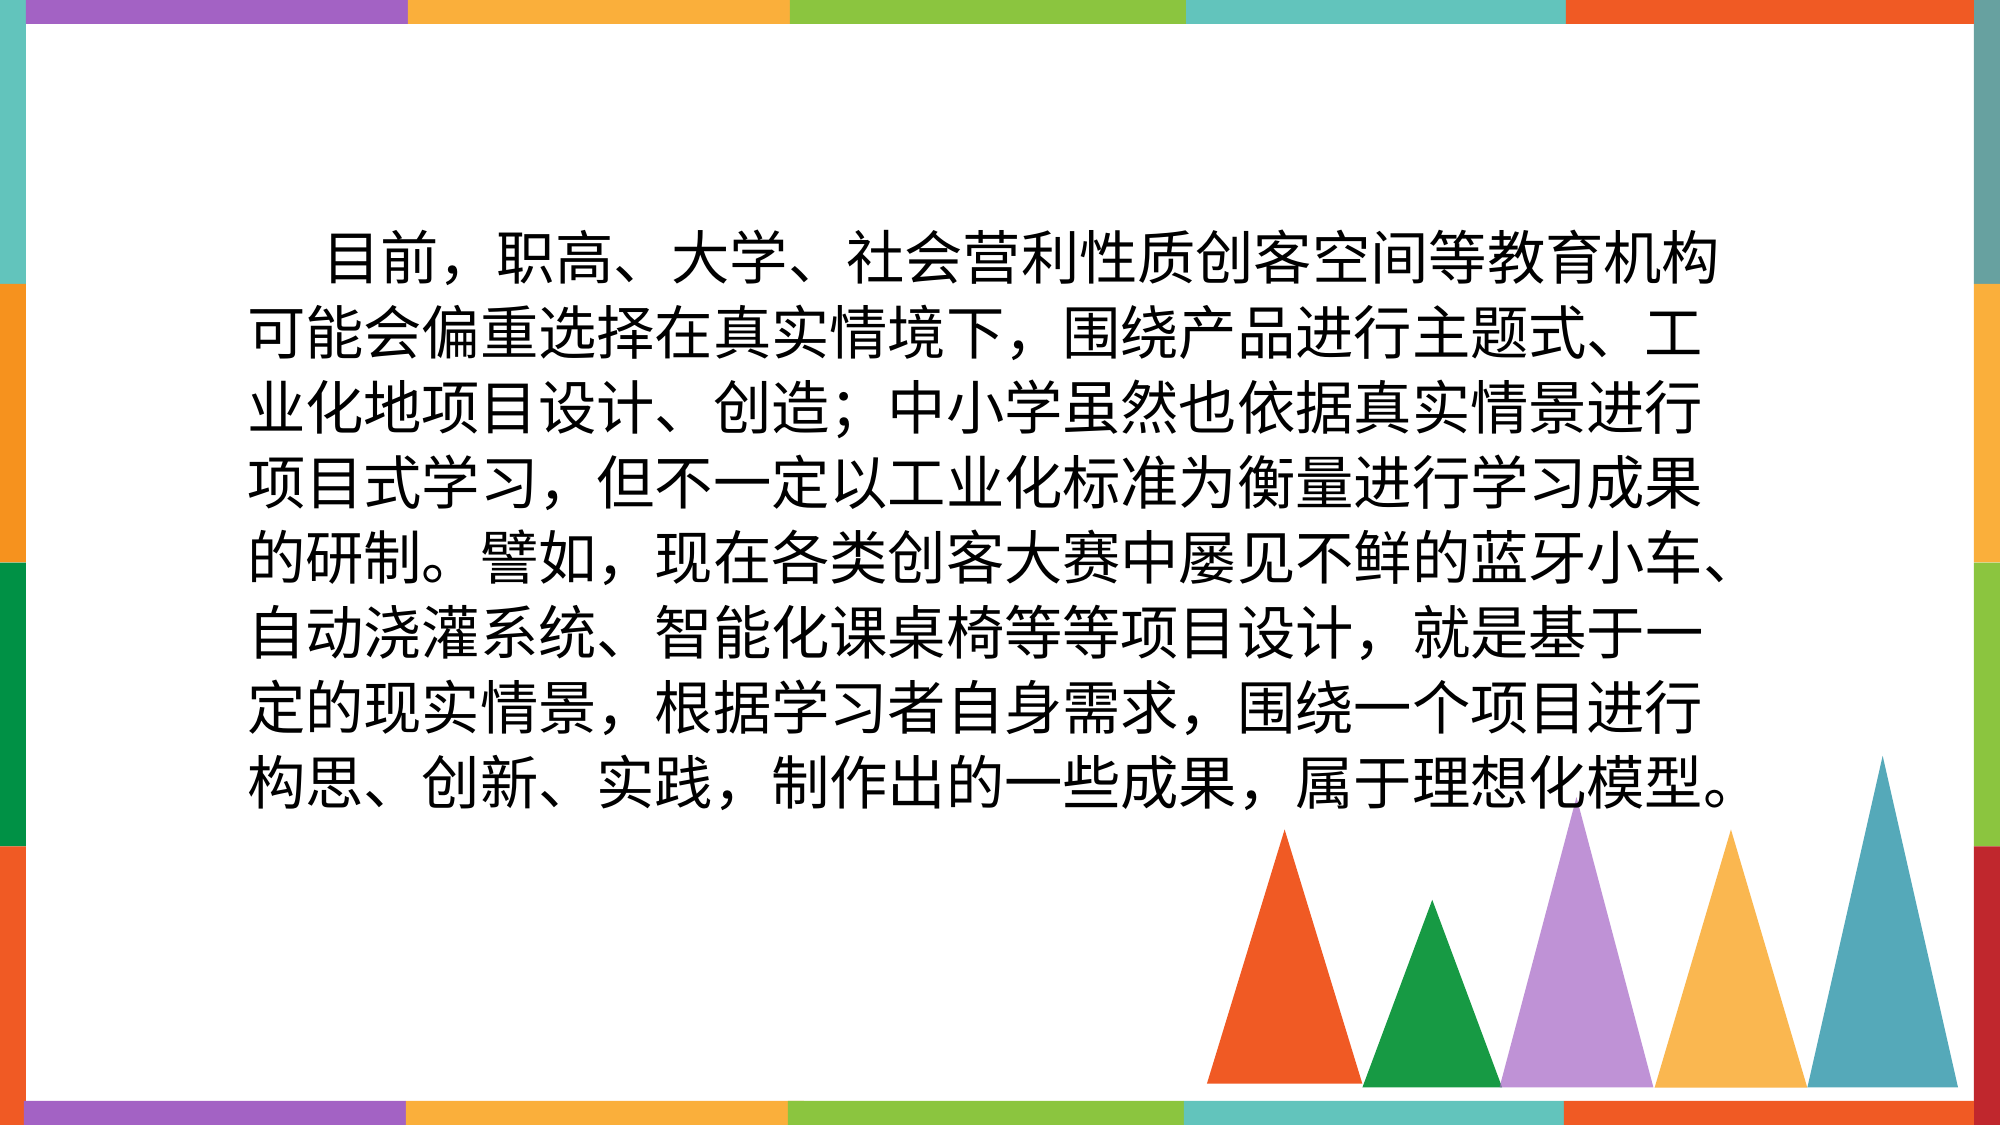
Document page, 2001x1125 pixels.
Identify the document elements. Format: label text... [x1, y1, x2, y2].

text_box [1206, 755, 1958, 1088]
text_box 目前，职高、大学、社会营利性质创客空间等教育机构可能会偏重选择在真实情境下，围绕产品进行主题式、工业化地项目设计、创造；中小学虽然也依据真实情景进行项目式学习，但不一定以工业化标准为衡量进行学习成果的研制。譬如，现在各类创客大赛中屡见不鲜的蓝牙小车、自动浇灌系统、智能化课桌椅等等项目设计，就是基于一定的现实情景，根据学习者自身需求，围绕一个项目进行构思、创新、实践，制作出的一些成果，属于理想化模型。 [232, 208, 1768, 824]
